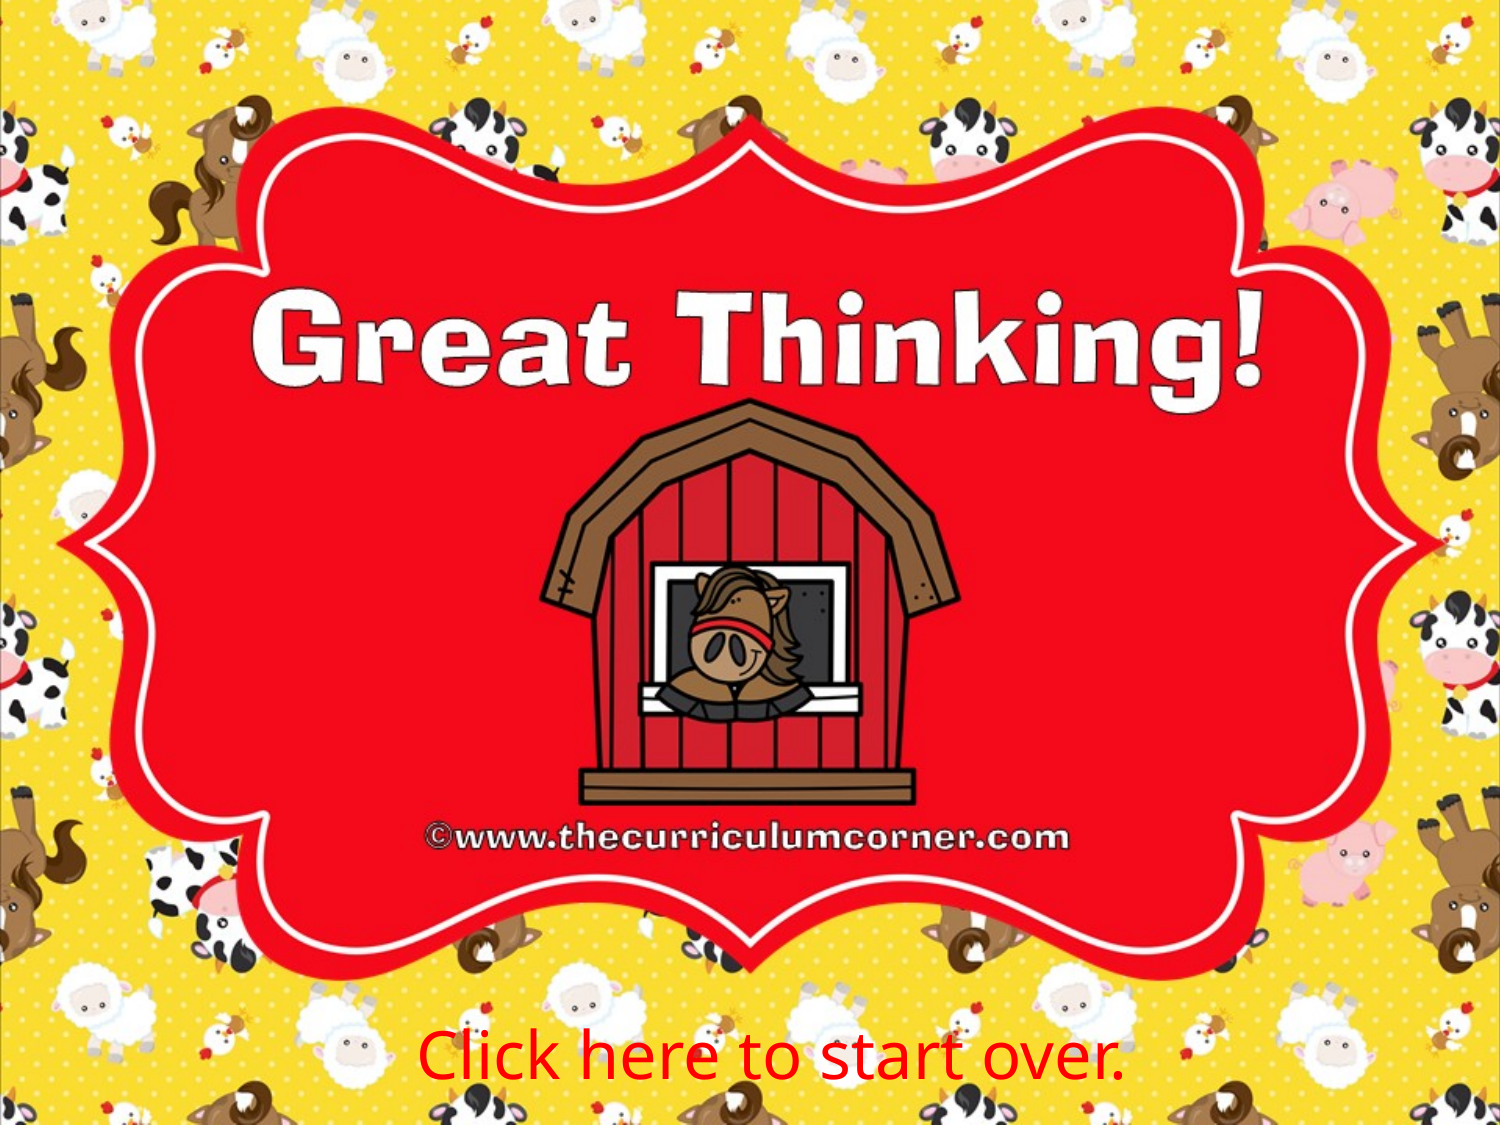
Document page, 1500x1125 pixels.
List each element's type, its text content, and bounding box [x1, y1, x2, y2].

picture [0, 0, 1500, 1125]
text_box Click here to start over. [401, 1005, 1144, 1101]
